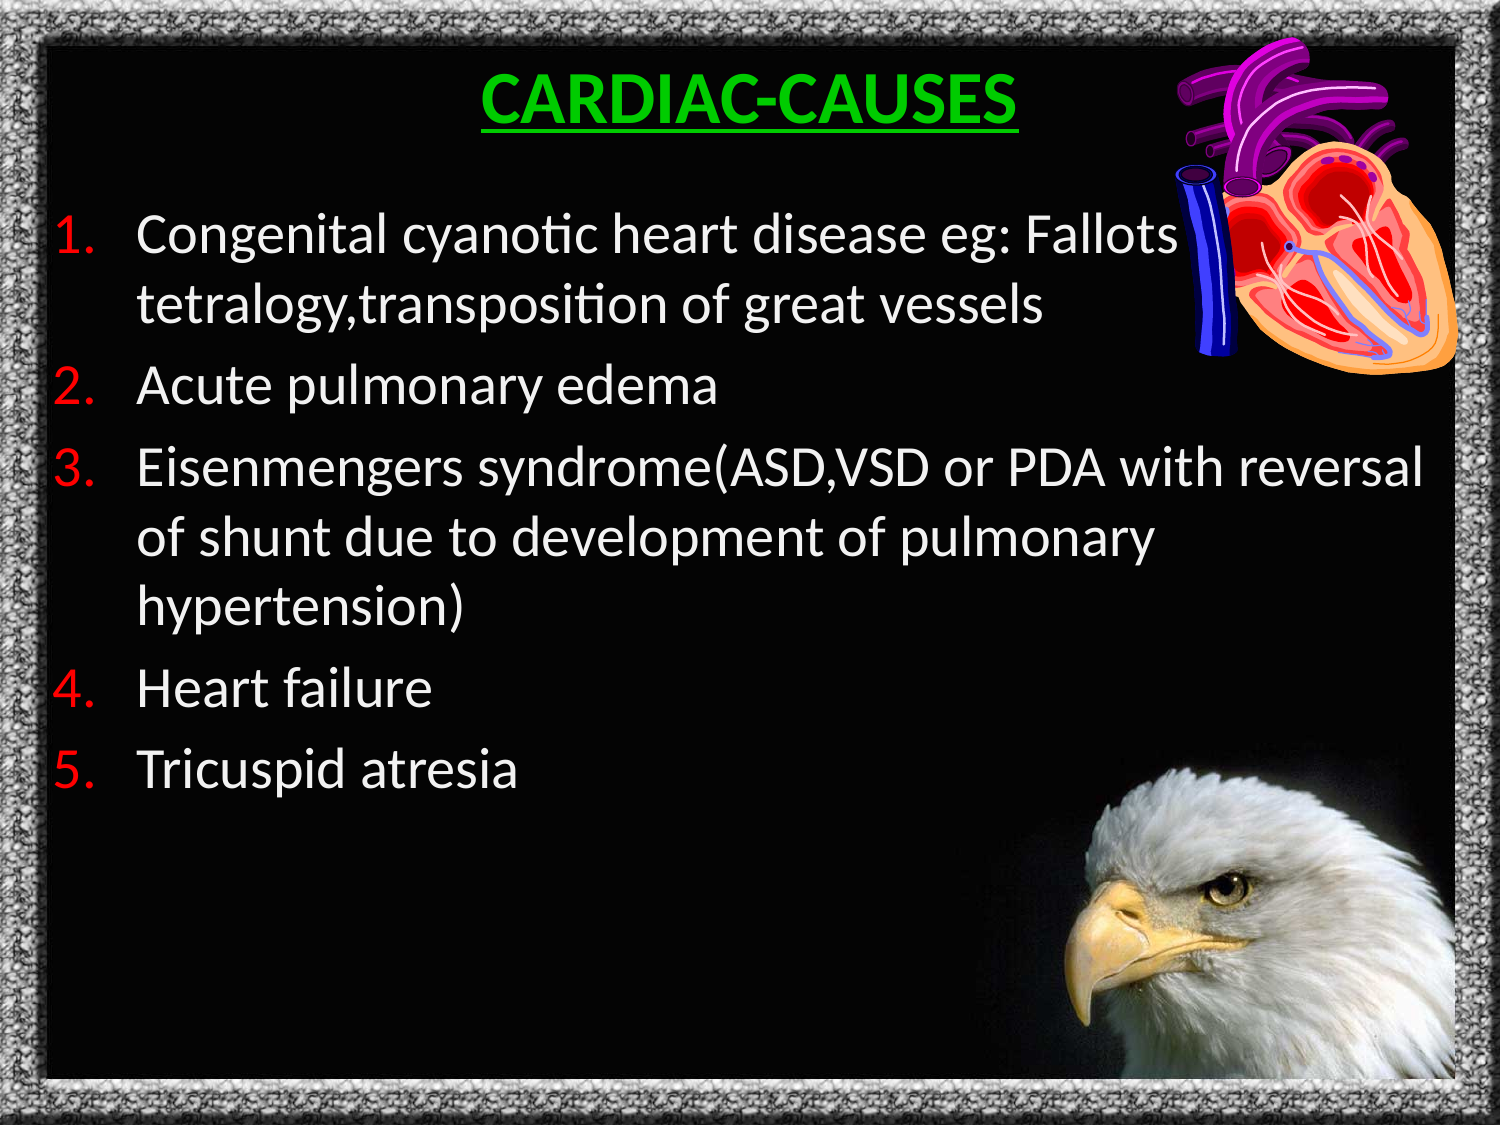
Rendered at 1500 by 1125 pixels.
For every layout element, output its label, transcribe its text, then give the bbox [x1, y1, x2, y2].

title CARDIAC-CAUSES [75, 24, 1425, 163]
picture [0, 0, 1500, 1125]
list Congenital cyanotic heart disease eg: Fallots tetralogy,transposition of great vessels Acute pulmonary edema Eisenmengers syndrome(ASD,VSD or PDA with reversal of shunt due to development of pulmonary hypertension) Heart failure Tricuspid atresia [37, 187, 1475, 1088]
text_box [1174, 37, 1459, 376]
